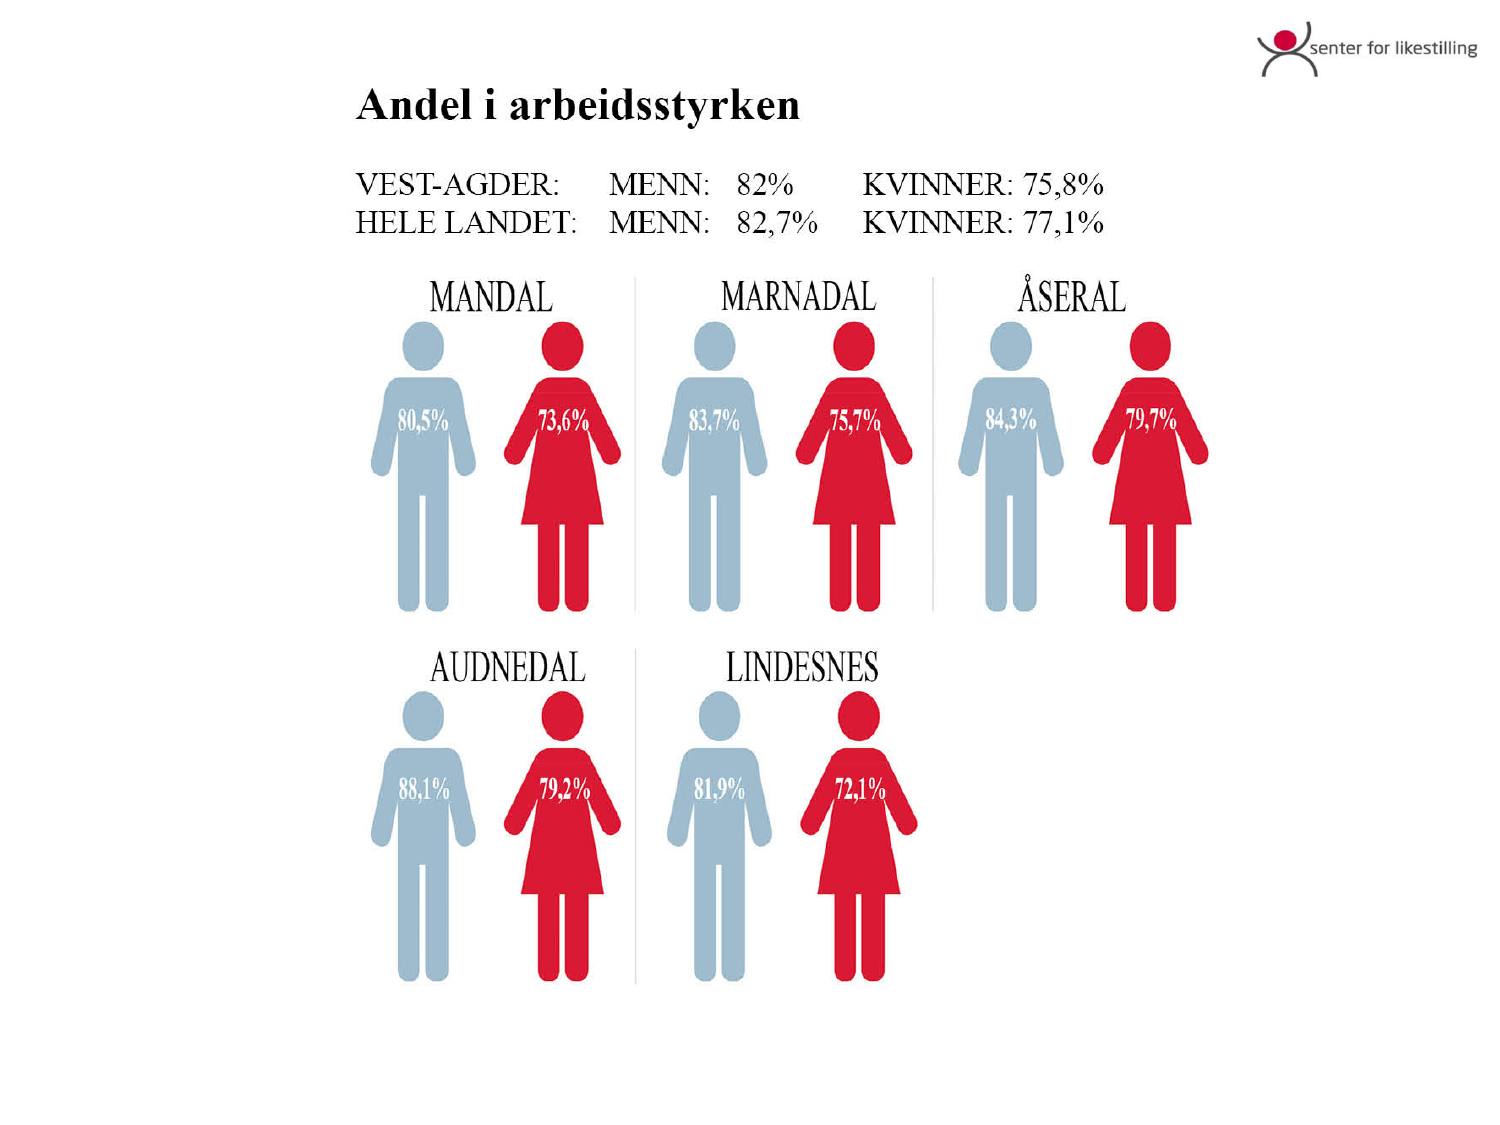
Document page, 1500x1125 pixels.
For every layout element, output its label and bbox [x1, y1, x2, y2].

picture [323, 18, 1500, 1000]
